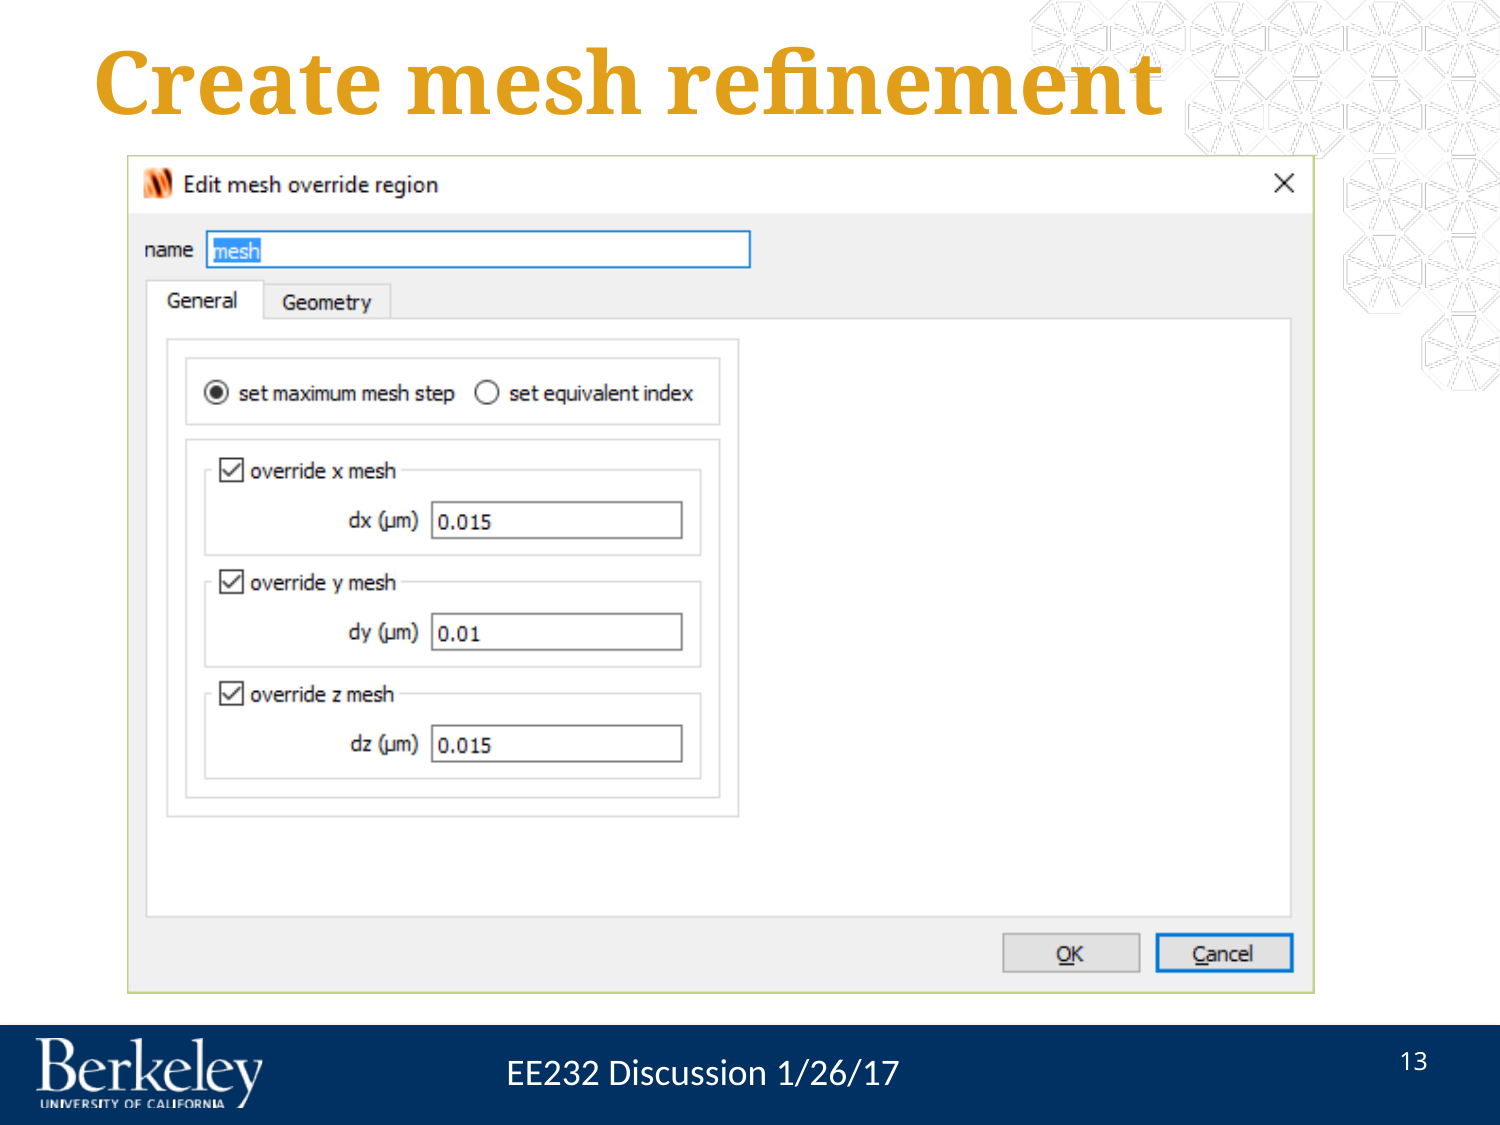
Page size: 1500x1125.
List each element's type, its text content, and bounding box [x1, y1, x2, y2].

picture [126, 155, 1315, 994]
title Create mesh refinement [77, 19, 1351, 175]
